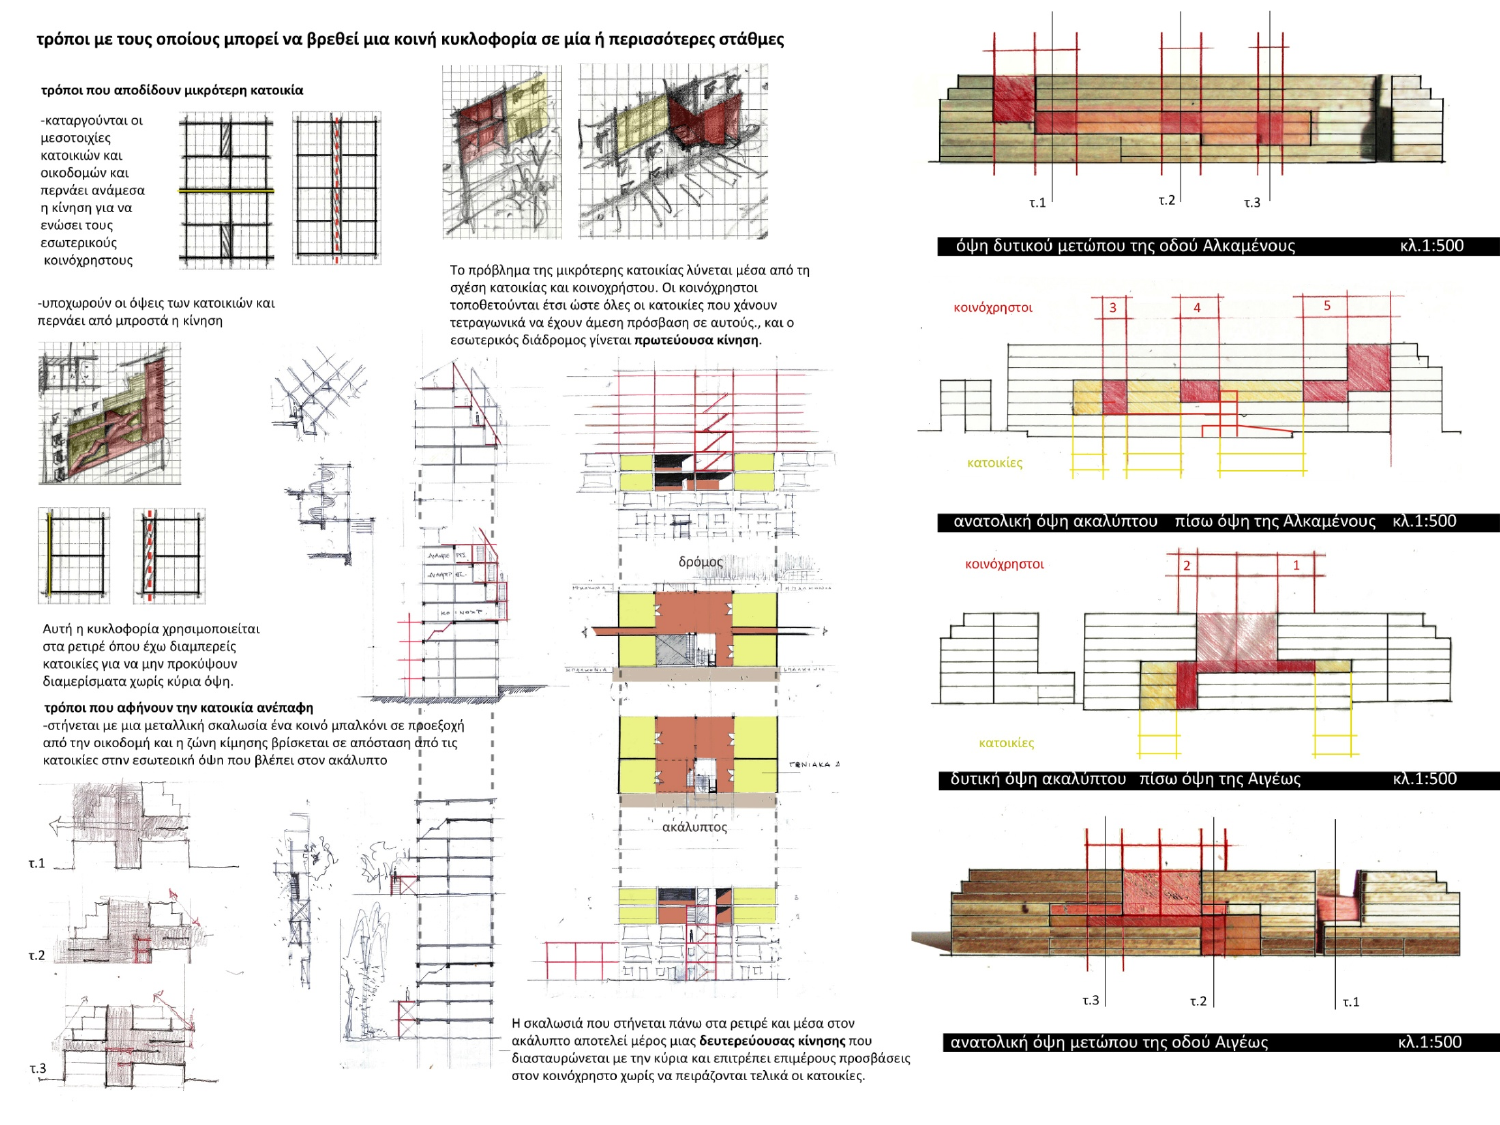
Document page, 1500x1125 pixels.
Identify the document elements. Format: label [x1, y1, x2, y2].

list [0, 0, 1500, 1125]
